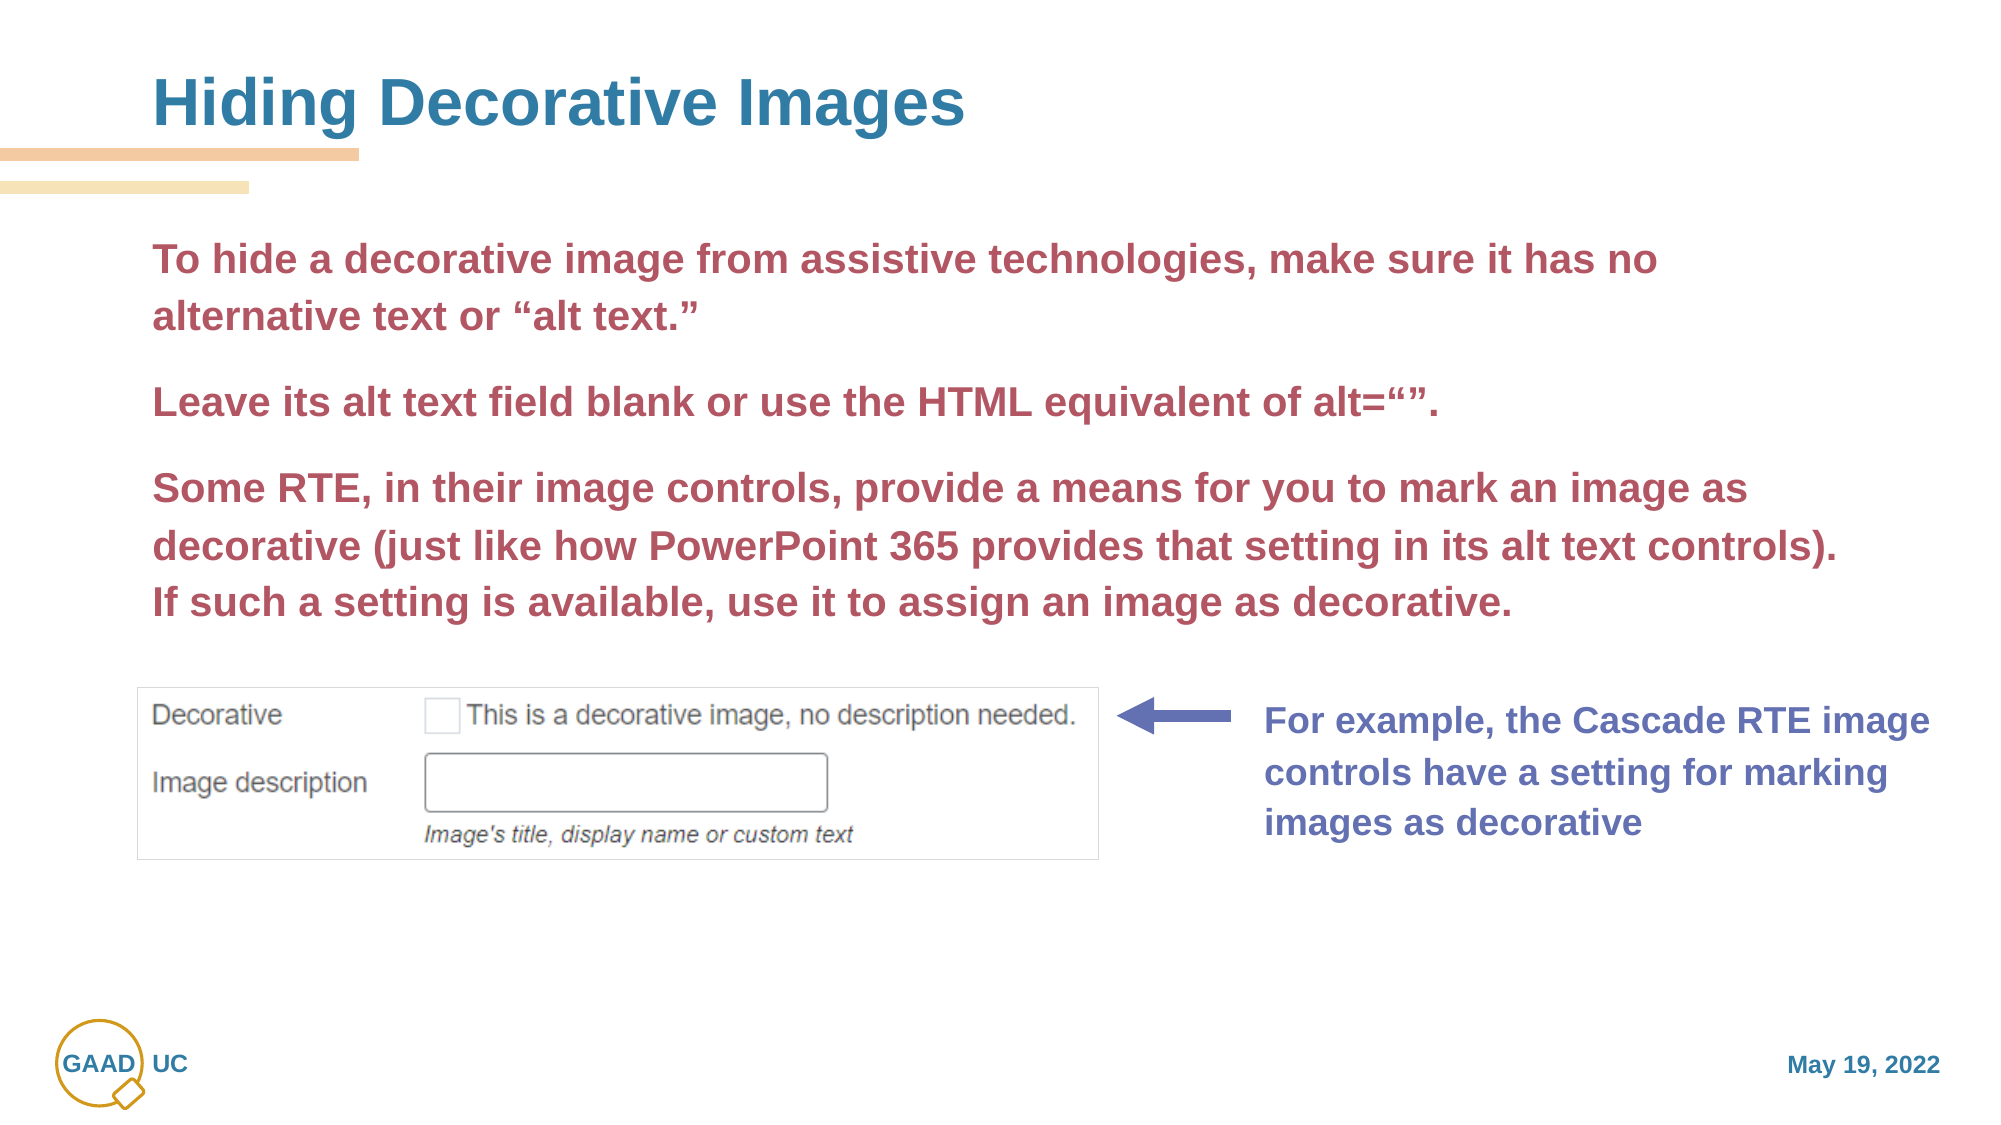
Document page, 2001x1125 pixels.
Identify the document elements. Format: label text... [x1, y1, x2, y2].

picture [137, 687, 1099, 860]
title Hiding Decorative Images [137, 59, 1863, 167]
text_box For example, the Cascade RTE image controls have a setting for marking images as decorative [1249, 683, 1958, 851]
list To hide a decorative image from assistive technologies, make sure it has no alternative text or “alt text.” Leave its alt text field blank or use the HTML equivalent of alt=“”. Some RTE, in their image controls, provide a means for you to mark an image as decorative (just like how PowerPoint 365 provides that setting in its alt text controls). If such a setting is available, use it to assign an image as decorative. [137, 217, 1863, 656]
